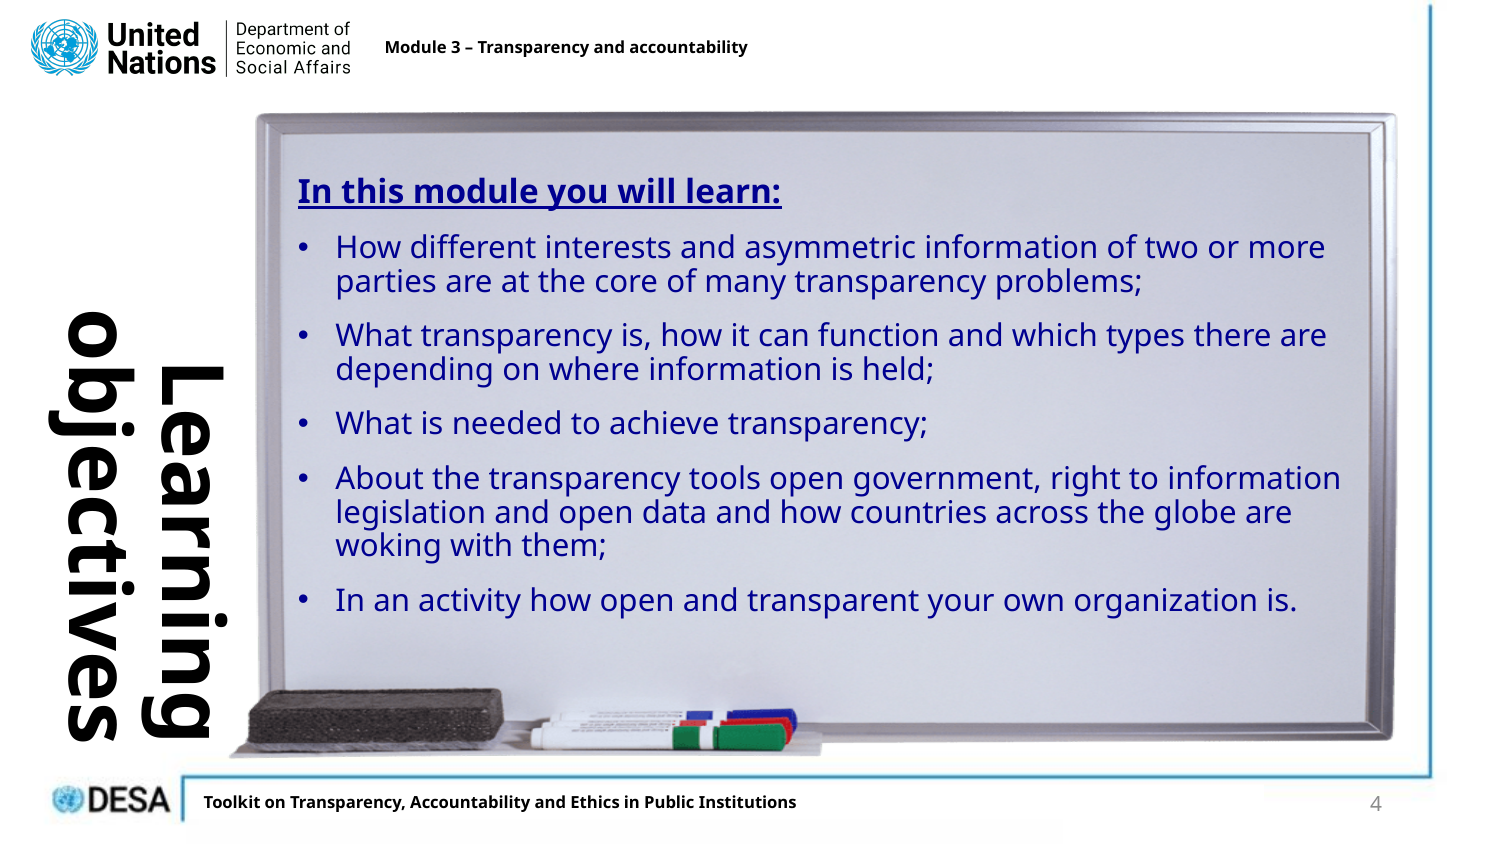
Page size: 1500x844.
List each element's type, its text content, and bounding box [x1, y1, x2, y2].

picture [0, 0, 1500, 844]
footer Module 3 – Transparency and accountability [369, 14, 1398, 80]
title Learning objectives [42, 95, 208, 760]
slide_number 4 [1059, 782, 1397, 827]
